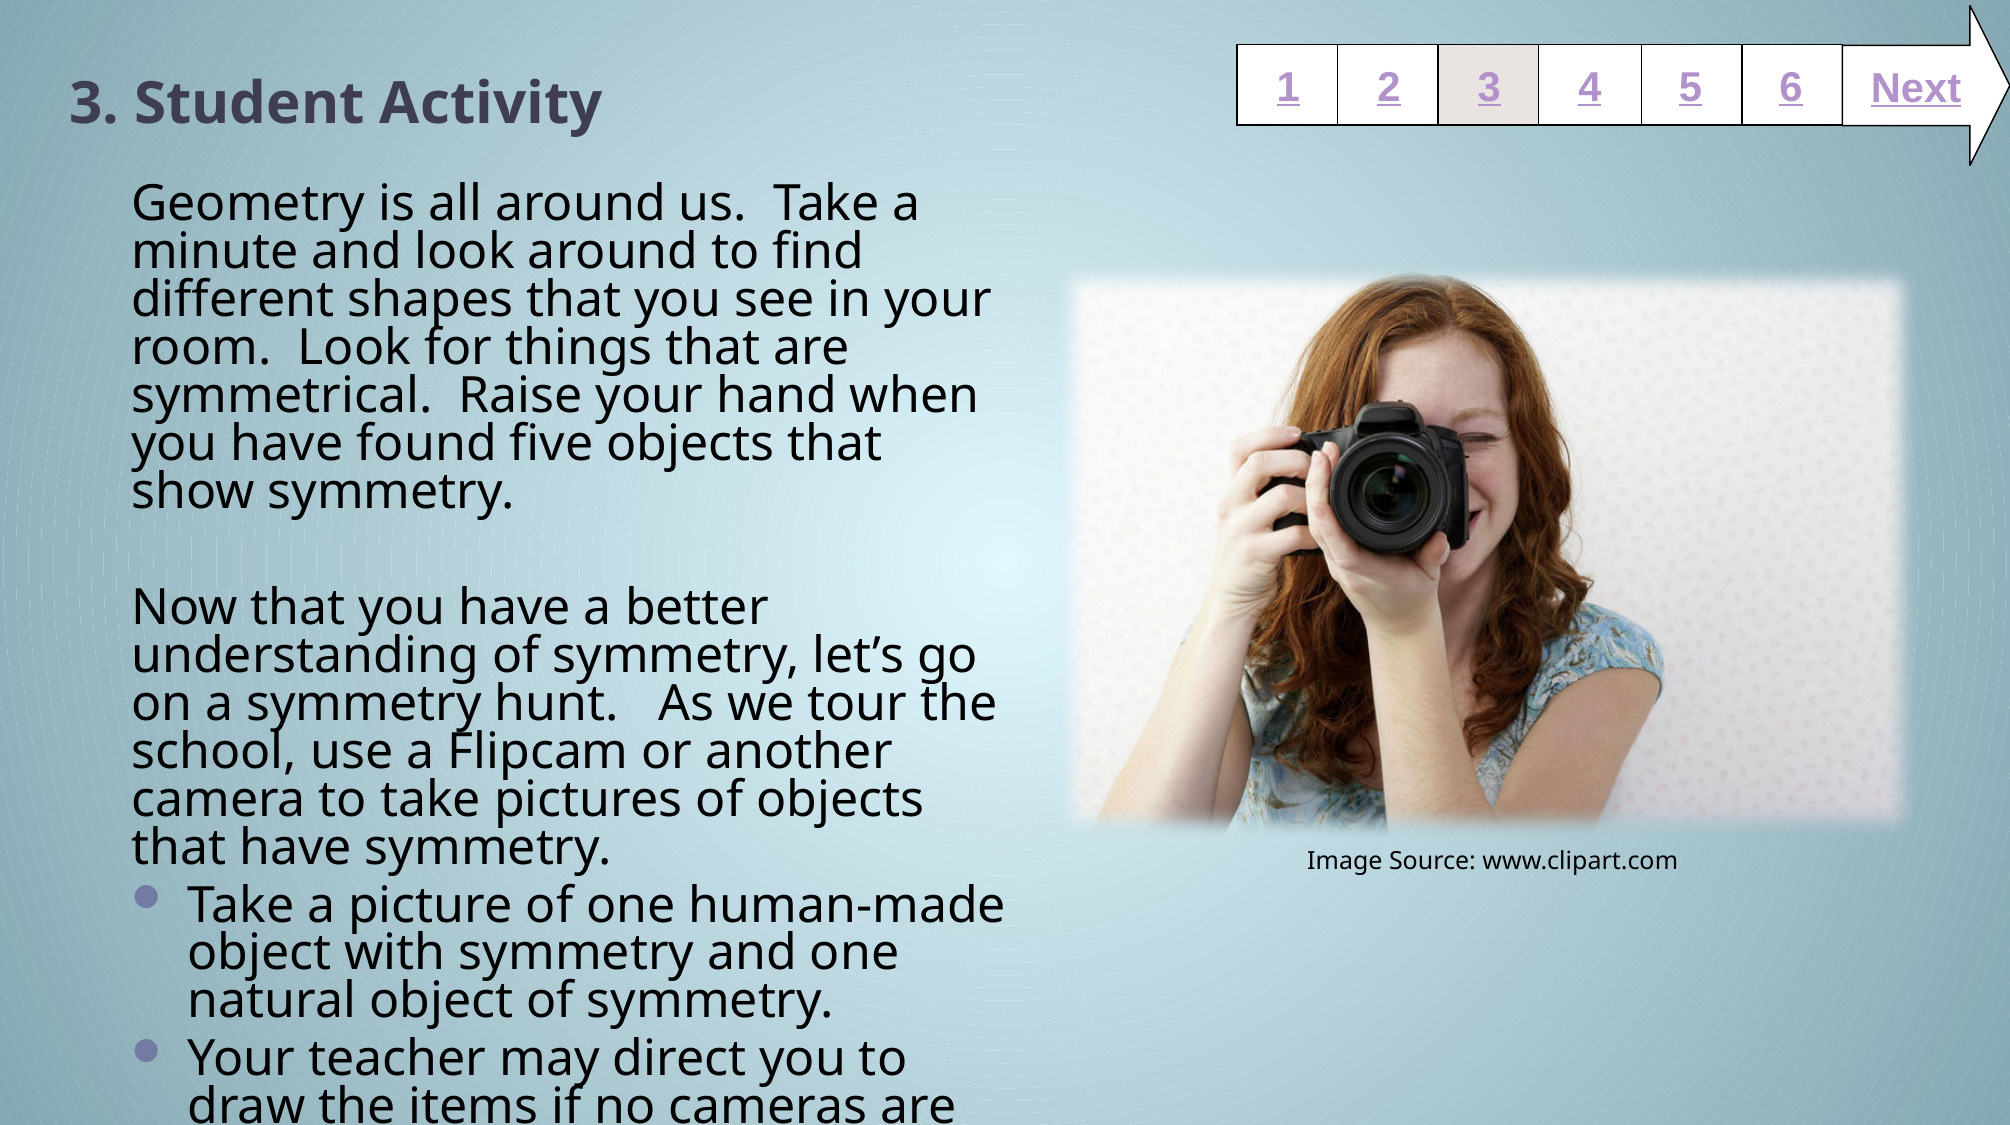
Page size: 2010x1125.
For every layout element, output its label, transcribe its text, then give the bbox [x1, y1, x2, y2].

text_box 3 [1437, 44, 1538, 125]
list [1054, 262, 1919, 838]
text_box Next [1842, 5, 2010, 166]
list Geometry is all around us. Take a minute and look around to find different shapes that you see in your room. Look for things that are symmetrical. Raise your hand when you have found five objects that show symmetry. Now that you have a better understanding of symmetry, let’s go on a symmetry hunt. As we tour the school, use a Flipcam or another camera to take pictures of objects that have symmetry. Take a picture of one human-made object with symmetry and one natural object of symmetry. Your teacher may direct you to draw the items if no cameras are available. [67, 174, 1018, 1088]
text_box 5 [1642, 44, 1742, 125]
text_box Image Source: www.clipart.com [1292, 837, 2010, 883]
text_box 6 [1742, 44, 1843, 125]
text_box 2 [1337, 44, 1437, 125]
text_box 4 [1538, 44, 1642, 125]
title 3. Student Activity [54, 37, 772, 143]
text_box 1 [1236, 44, 1337, 125]
